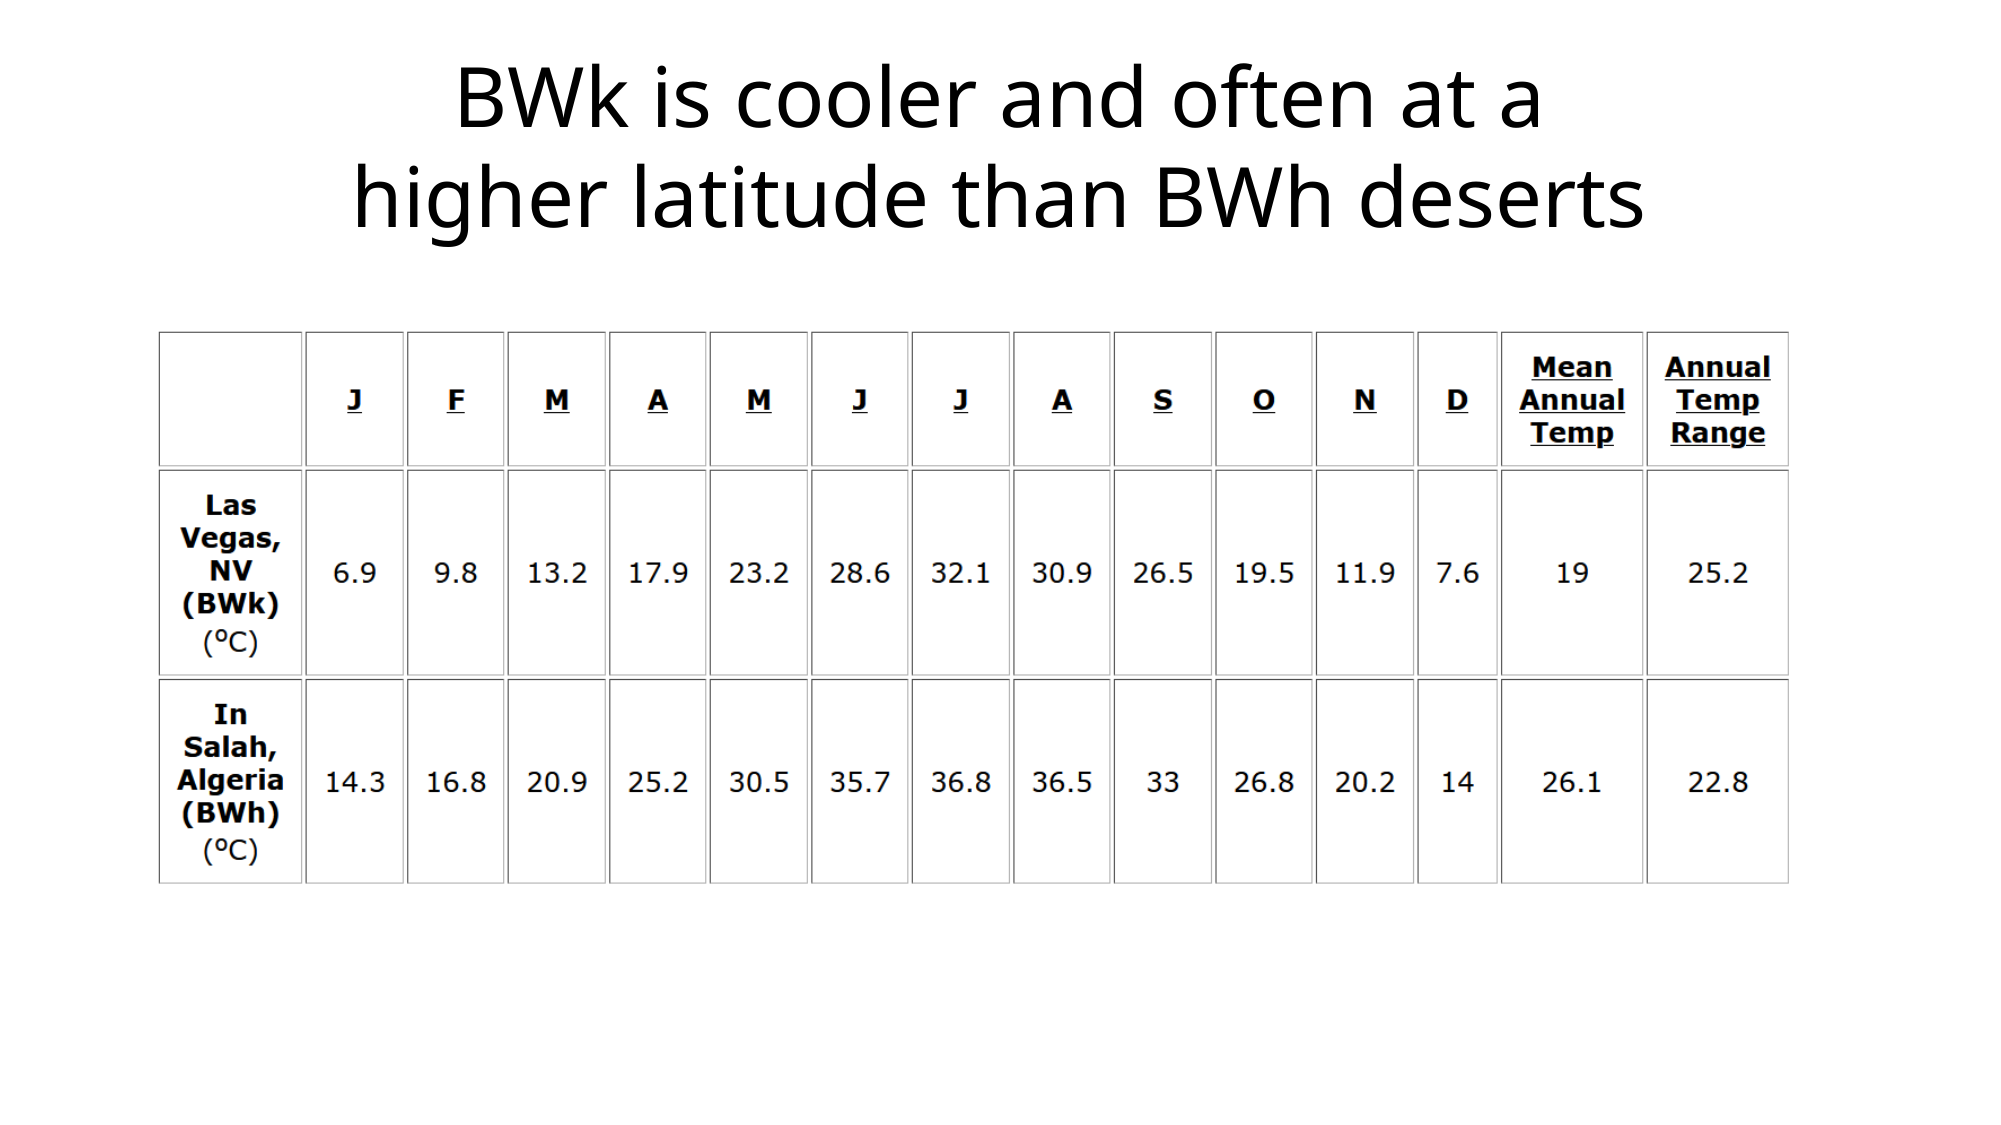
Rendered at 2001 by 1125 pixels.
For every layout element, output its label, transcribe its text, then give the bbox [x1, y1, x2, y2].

title BWk is cooler and often at a higher latitude than BWh deserts [324, 50, 1675, 238]
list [124, 299, 1833, 938]
